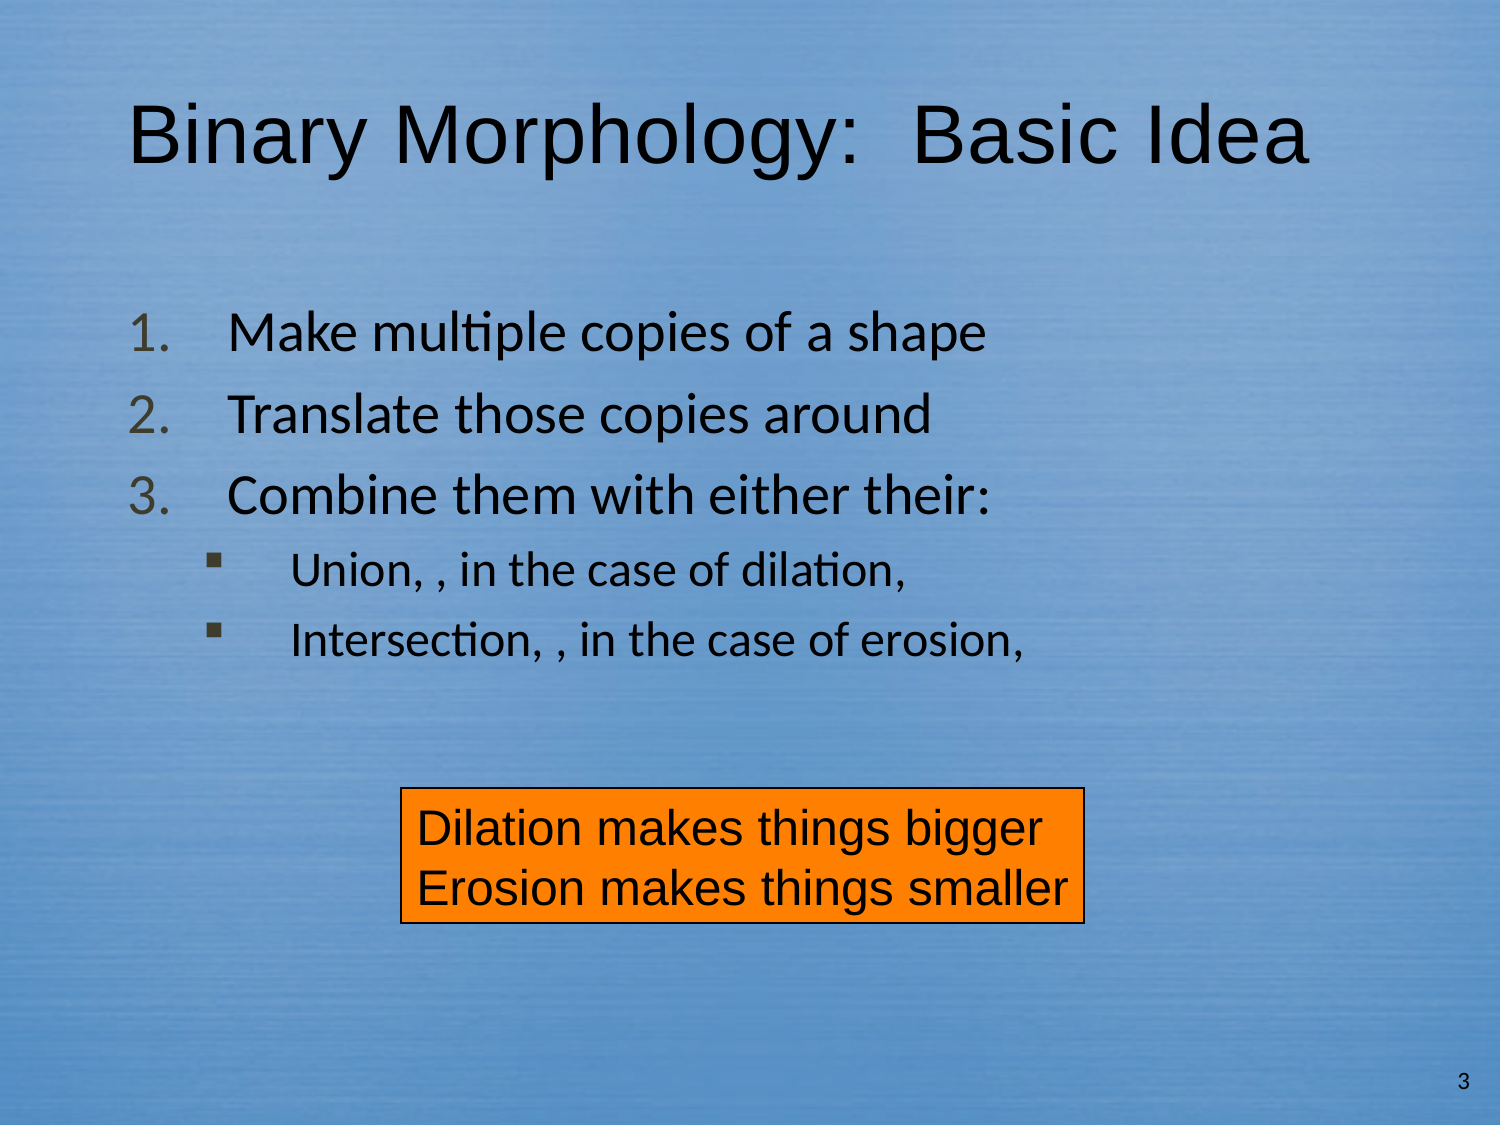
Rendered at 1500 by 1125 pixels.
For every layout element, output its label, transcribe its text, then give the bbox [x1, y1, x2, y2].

title Binary Morphology: Basic Idea [112, 37, 1388, 224]
slide_number 3 [1335, 1050, 1485, 1110]
text_box Dilation makes things bigger Erosion makes things smaller [401, 787, 1084, 923]
